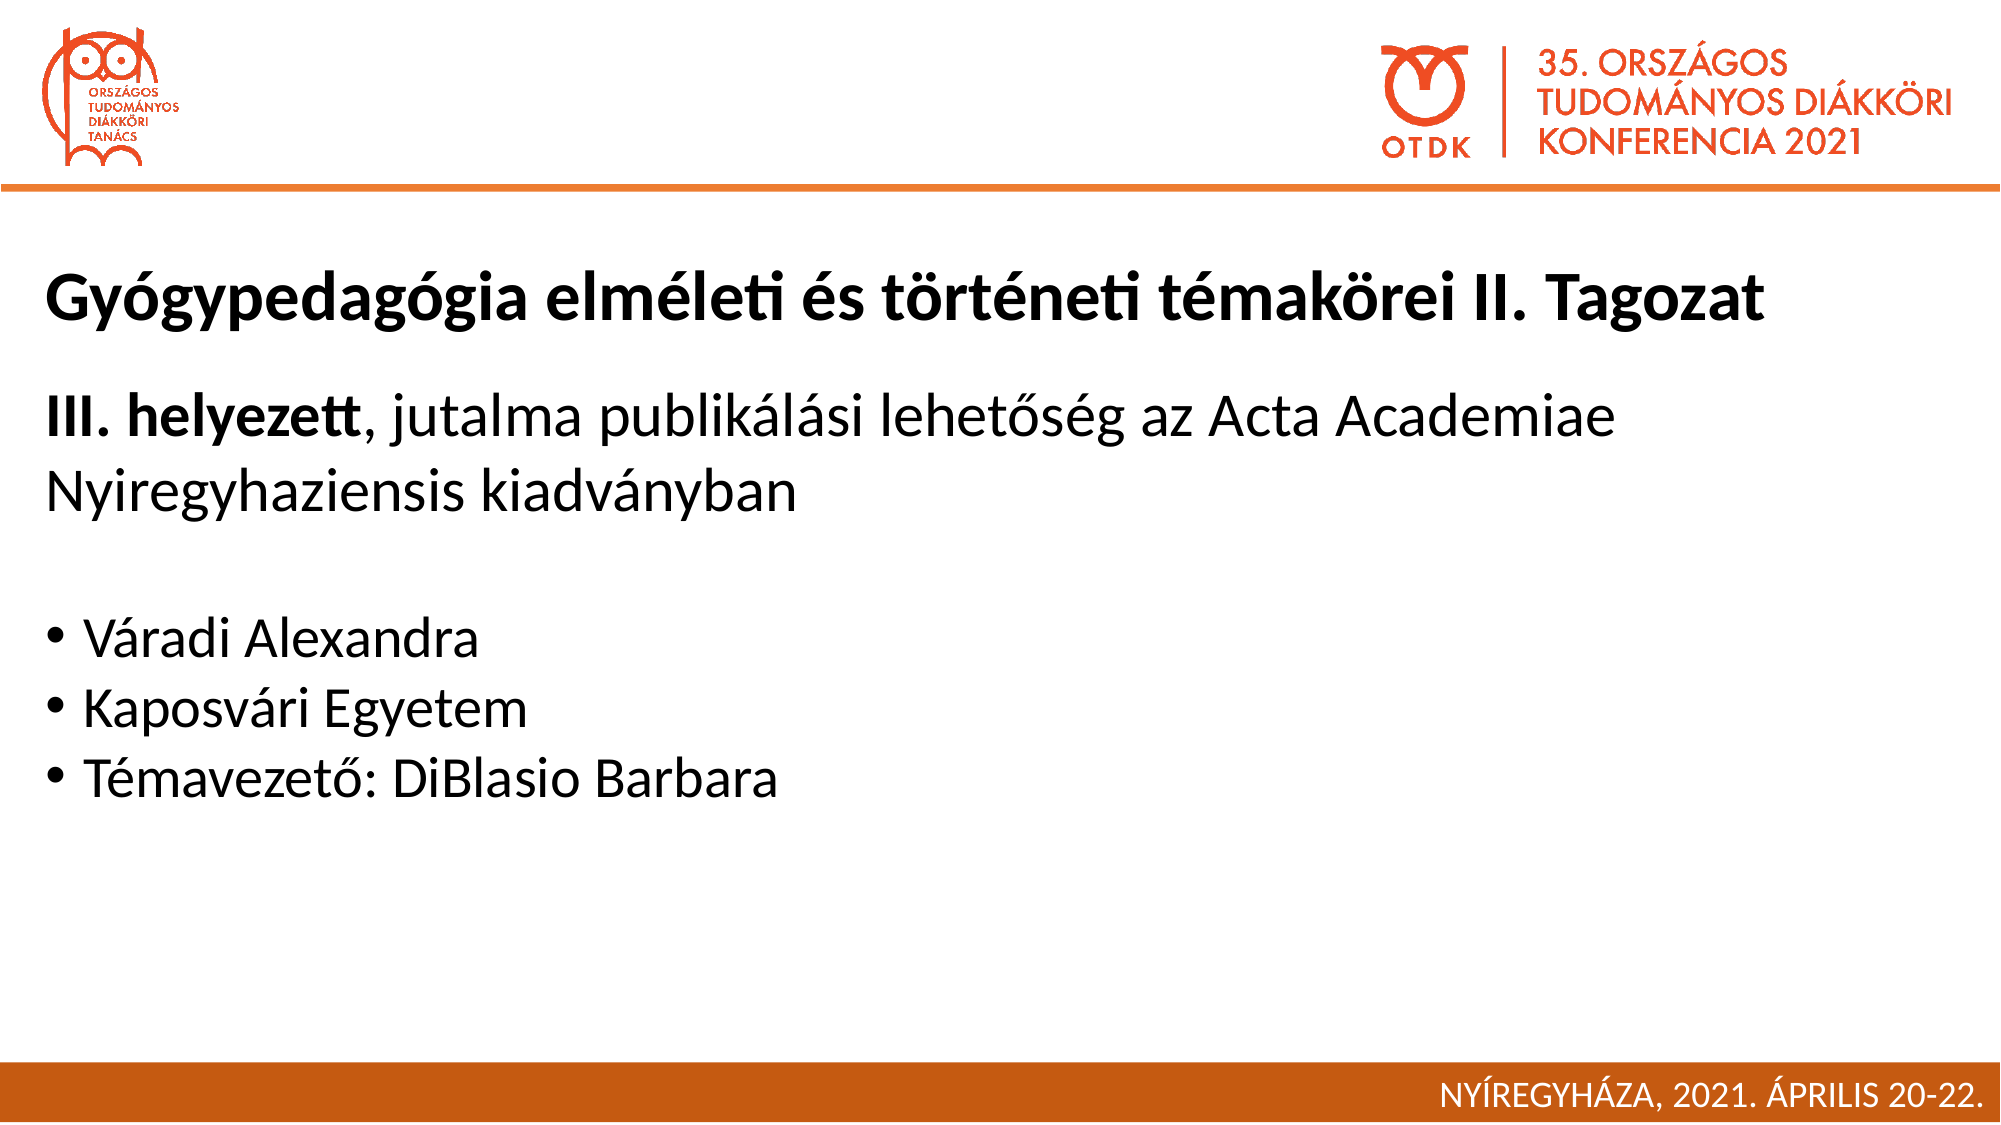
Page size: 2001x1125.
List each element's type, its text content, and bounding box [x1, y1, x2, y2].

picture [1317, 0, 1981, 191]
text_box NYÍREGYHÁZA, 2021. ÁPRILIS 20-22. [0, 1062, 2000, 1123]
text_box Gyógypedagógia elméleti és történeti témakörei II. Tagozat III. helyezett, jutalma publikálási lehetőség az Acta Academiae Nyiregyhaziensis kiadványban Váradi Alexandra Kaposvári Egyetem Témavezető: DiBlasio Barbara [30, 242, 1969, 902]
text_box [0, 183, 2000, 193]
picture [12, 8, 201, 188]
